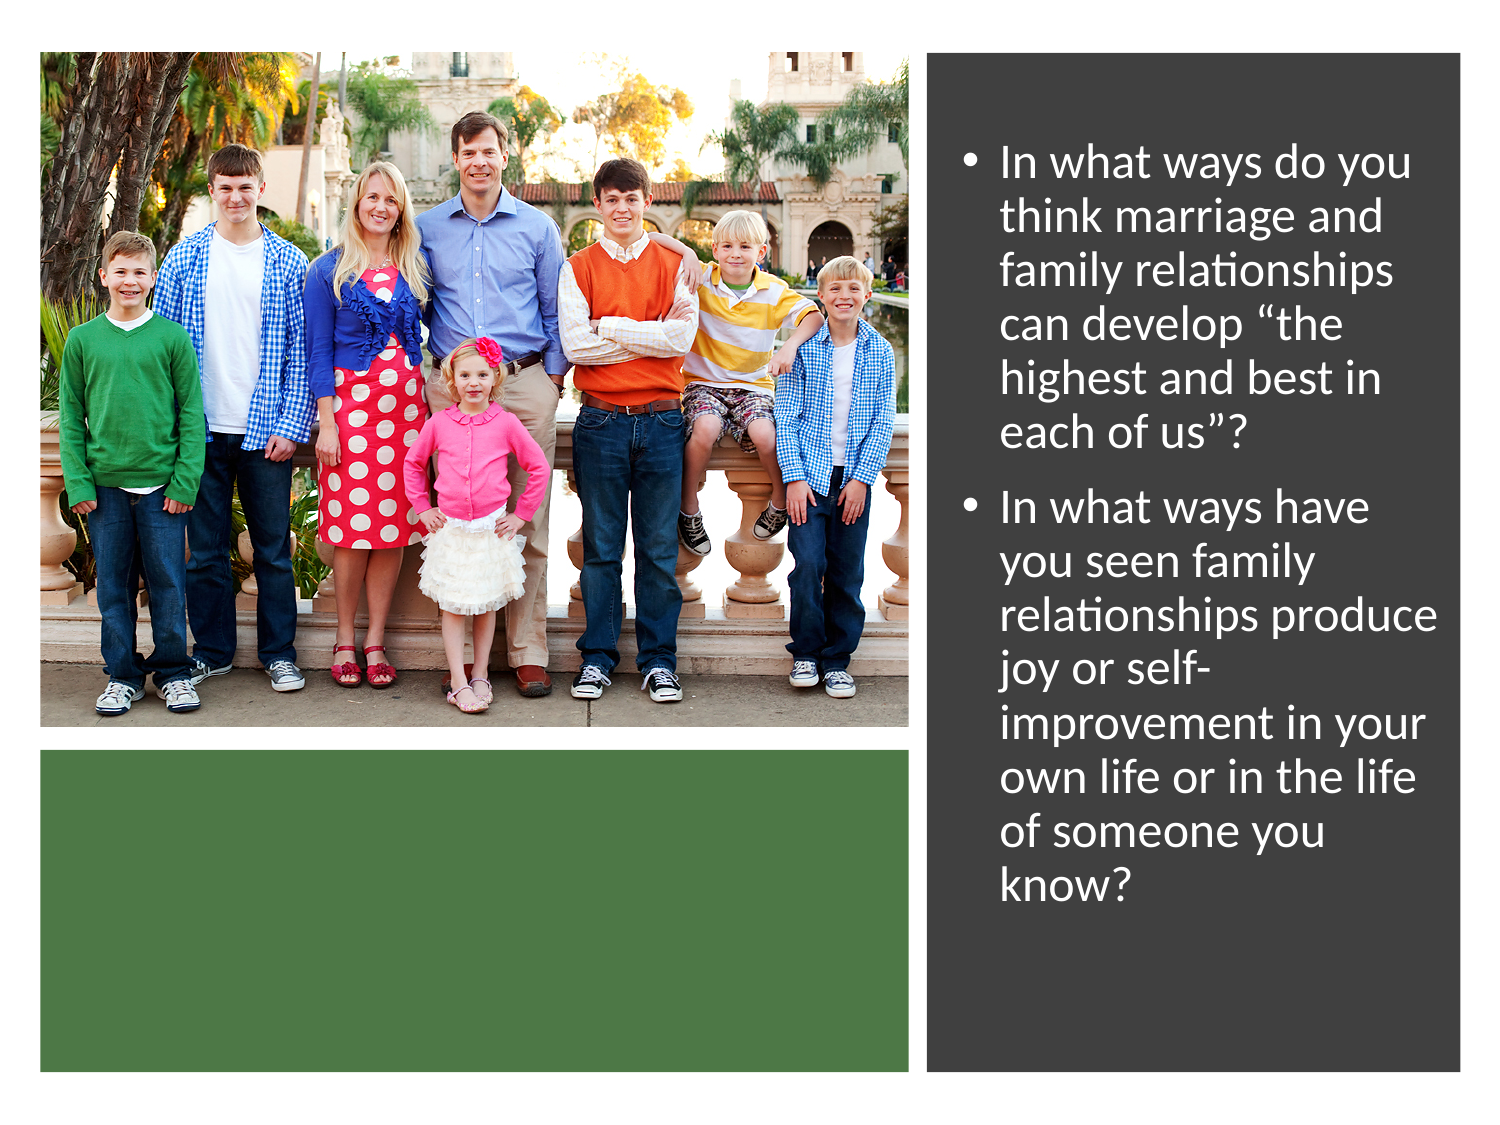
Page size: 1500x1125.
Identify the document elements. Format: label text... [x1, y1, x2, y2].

text_box [39, 749, 910, 1073]
picture [40, 52, 909, 727]
text_box [926, 52, 1461, 1073]
list In what ways do you think marriage and family relationships can develop “the highest and best in each of us”? In what ways have you seen family relationships produce joy or self-improvement in your own life or in the life of someone you know? [946, 127, 1460, 924]
